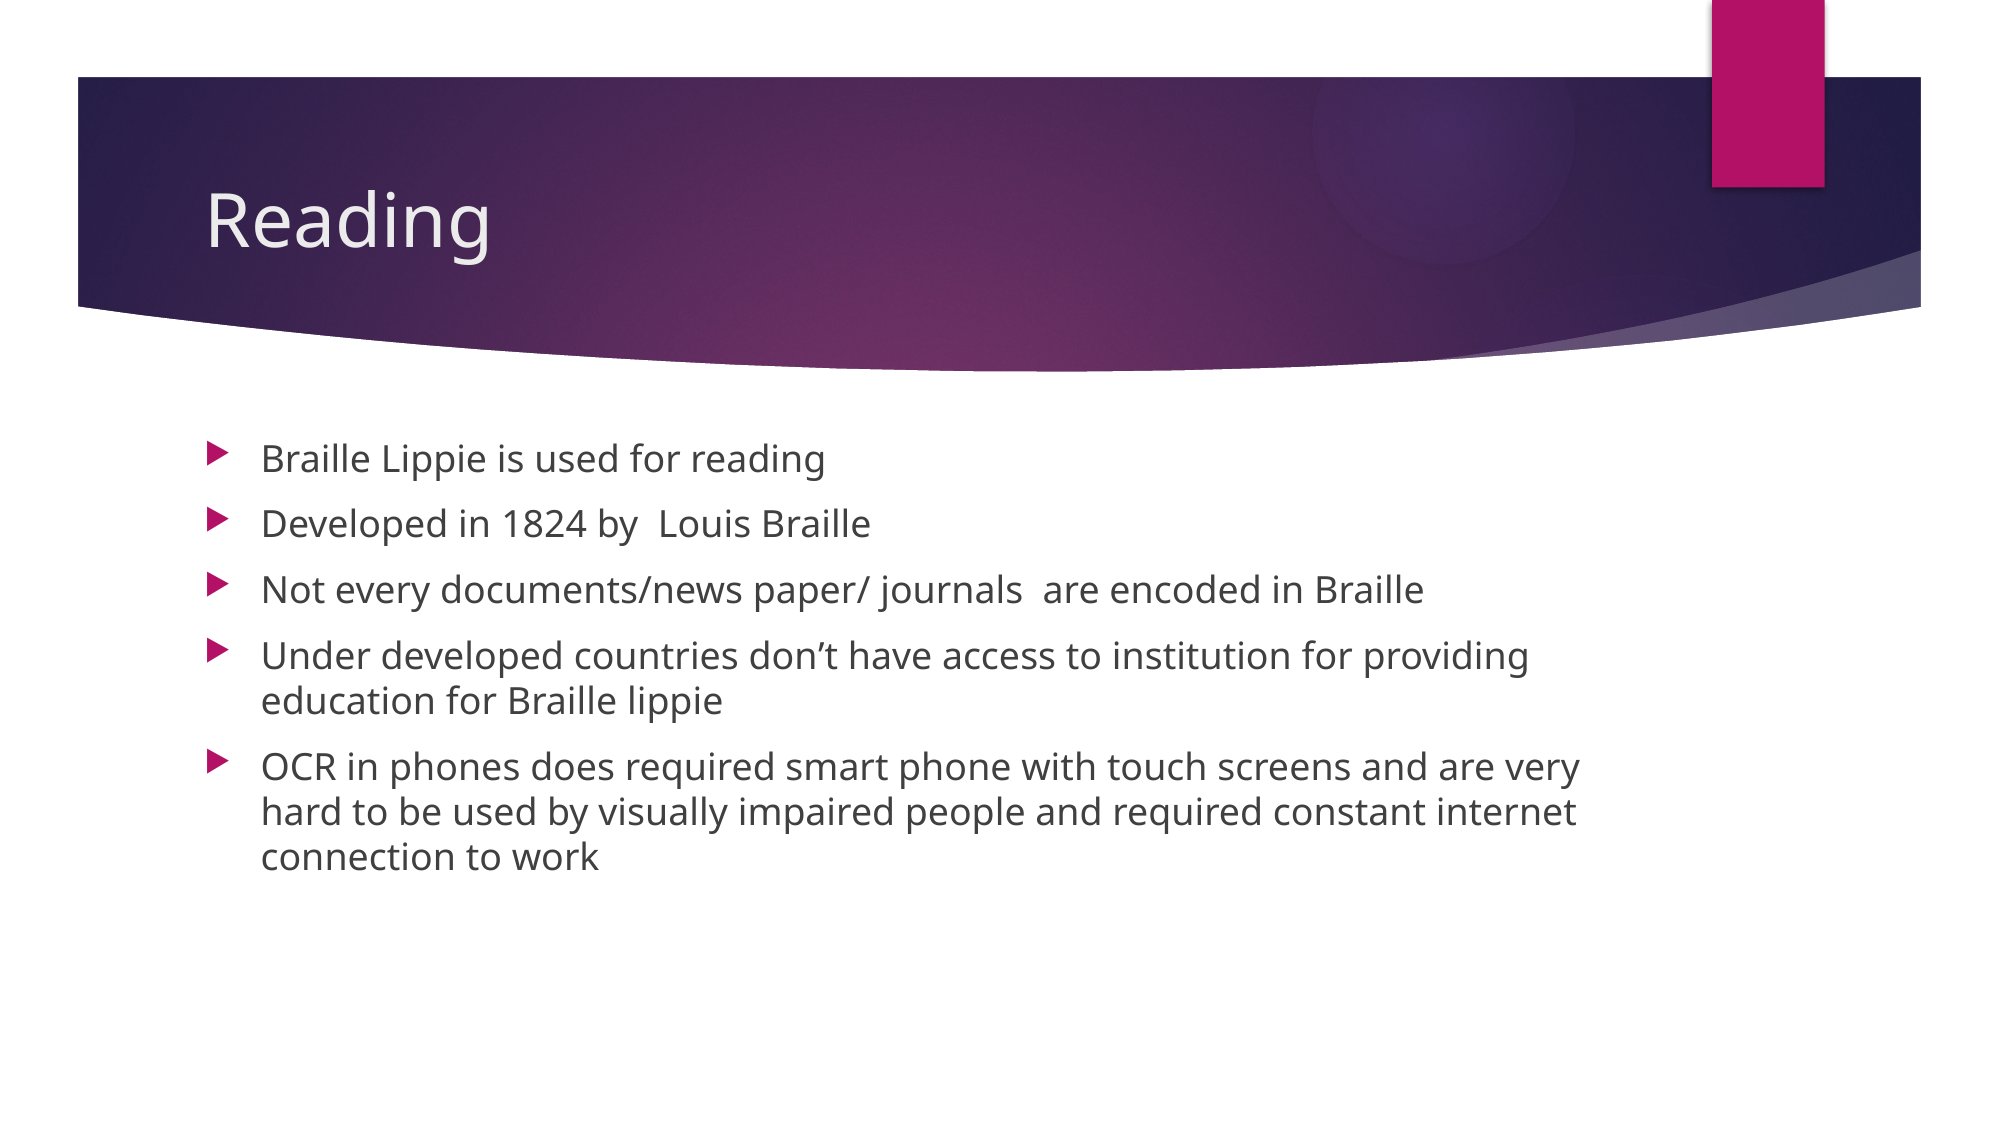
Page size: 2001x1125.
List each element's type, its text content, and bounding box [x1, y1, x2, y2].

title Reading [189, 159, 1627, 276]
list Braille Lippie is used for reading Developed in 1824 by Louis Braille Not every documents/news paper/ journals are encoded in Braille Under developed countries don’t have access to institution for providing education for Braille lippie OCR in phones does required smart phone with touch screens and are very hard to be used by visually impaired people and required constant internet connection to work [189, 427, 1638, 988]
